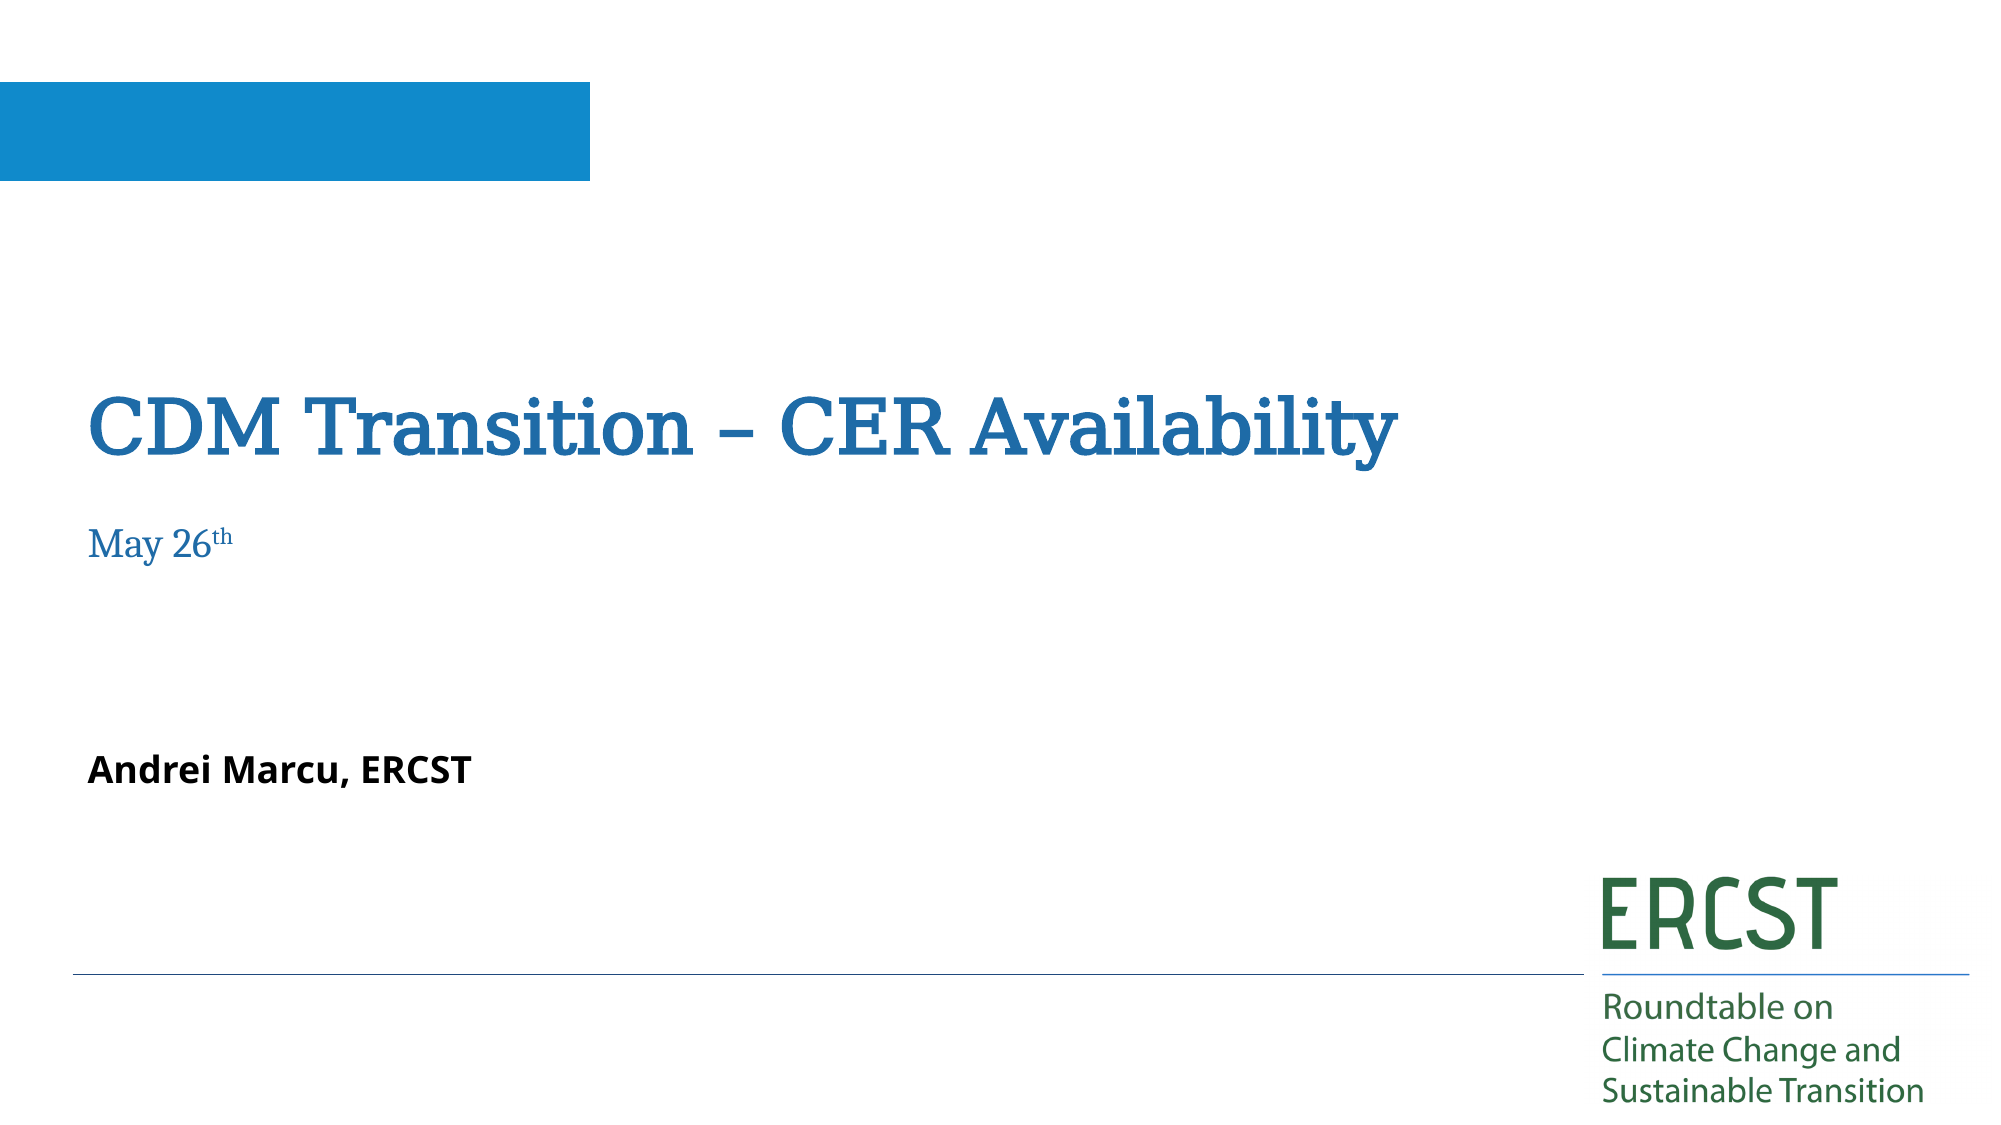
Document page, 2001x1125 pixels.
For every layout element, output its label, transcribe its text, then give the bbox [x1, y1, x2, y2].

picture [1584, 875, 1992, 1104]
title Andrei Marcu, ERCST [72, 692, 1798, 851]
list CDM Transition – CER Availability [72, 381, 1863, 499]
list May 26th [72, 513, 1863, 577]
